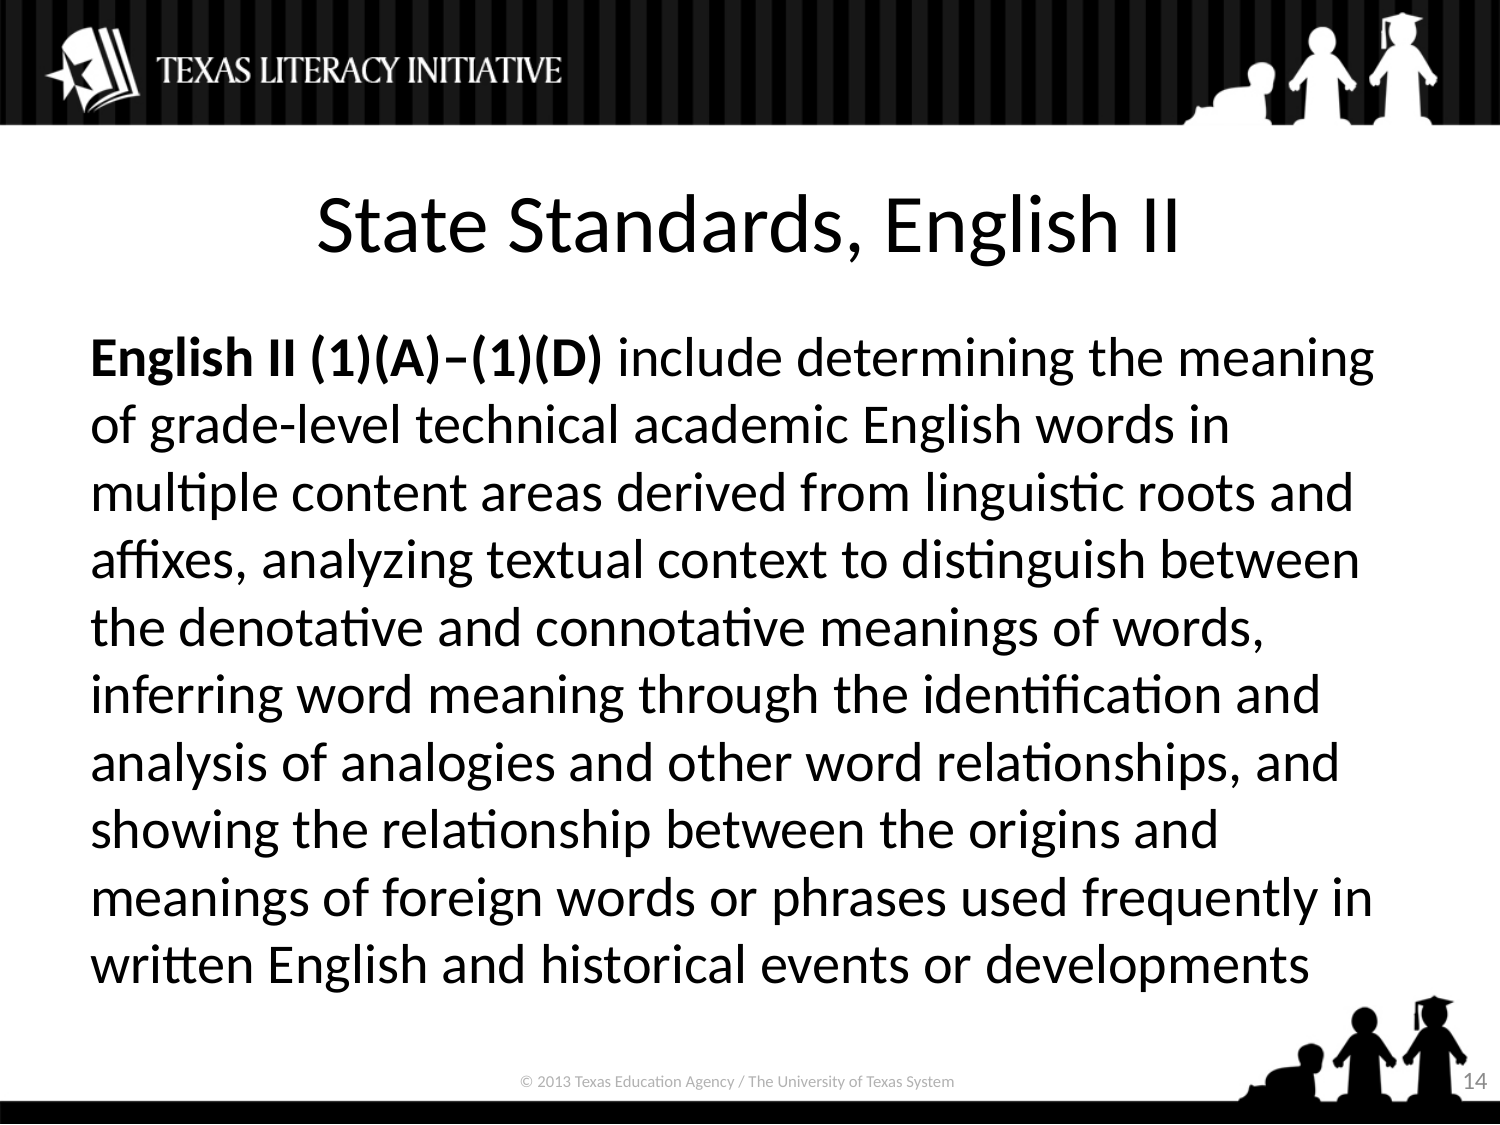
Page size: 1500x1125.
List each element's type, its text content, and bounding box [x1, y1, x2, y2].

footer © 2013 Texas Education Agency / The University of Texas System [312, 1062, 1163, 1100]
picture [0, 0, 1500, 135]
list English II (1)(A)–(1)(D) include determining the meaning of grade-level technical academic English words in multiple content areas derived from linguistic roots and affixes, analyzing textual context to distinguish between the denotative and connotative meanings of words, inferring word meaning through the identification and analysis of analogies and other word relationships, and showing the relationship between the origins and meanings of foreign words or phrases used frequently in written English and historical events or developments [75, 312, 1425, 1005]
picture [0, 899, 1500, 1124]
slide_number 14 [1437, 1059, 1500, 1100]
title State Standards, English II [75, 155, 1425, 282]
